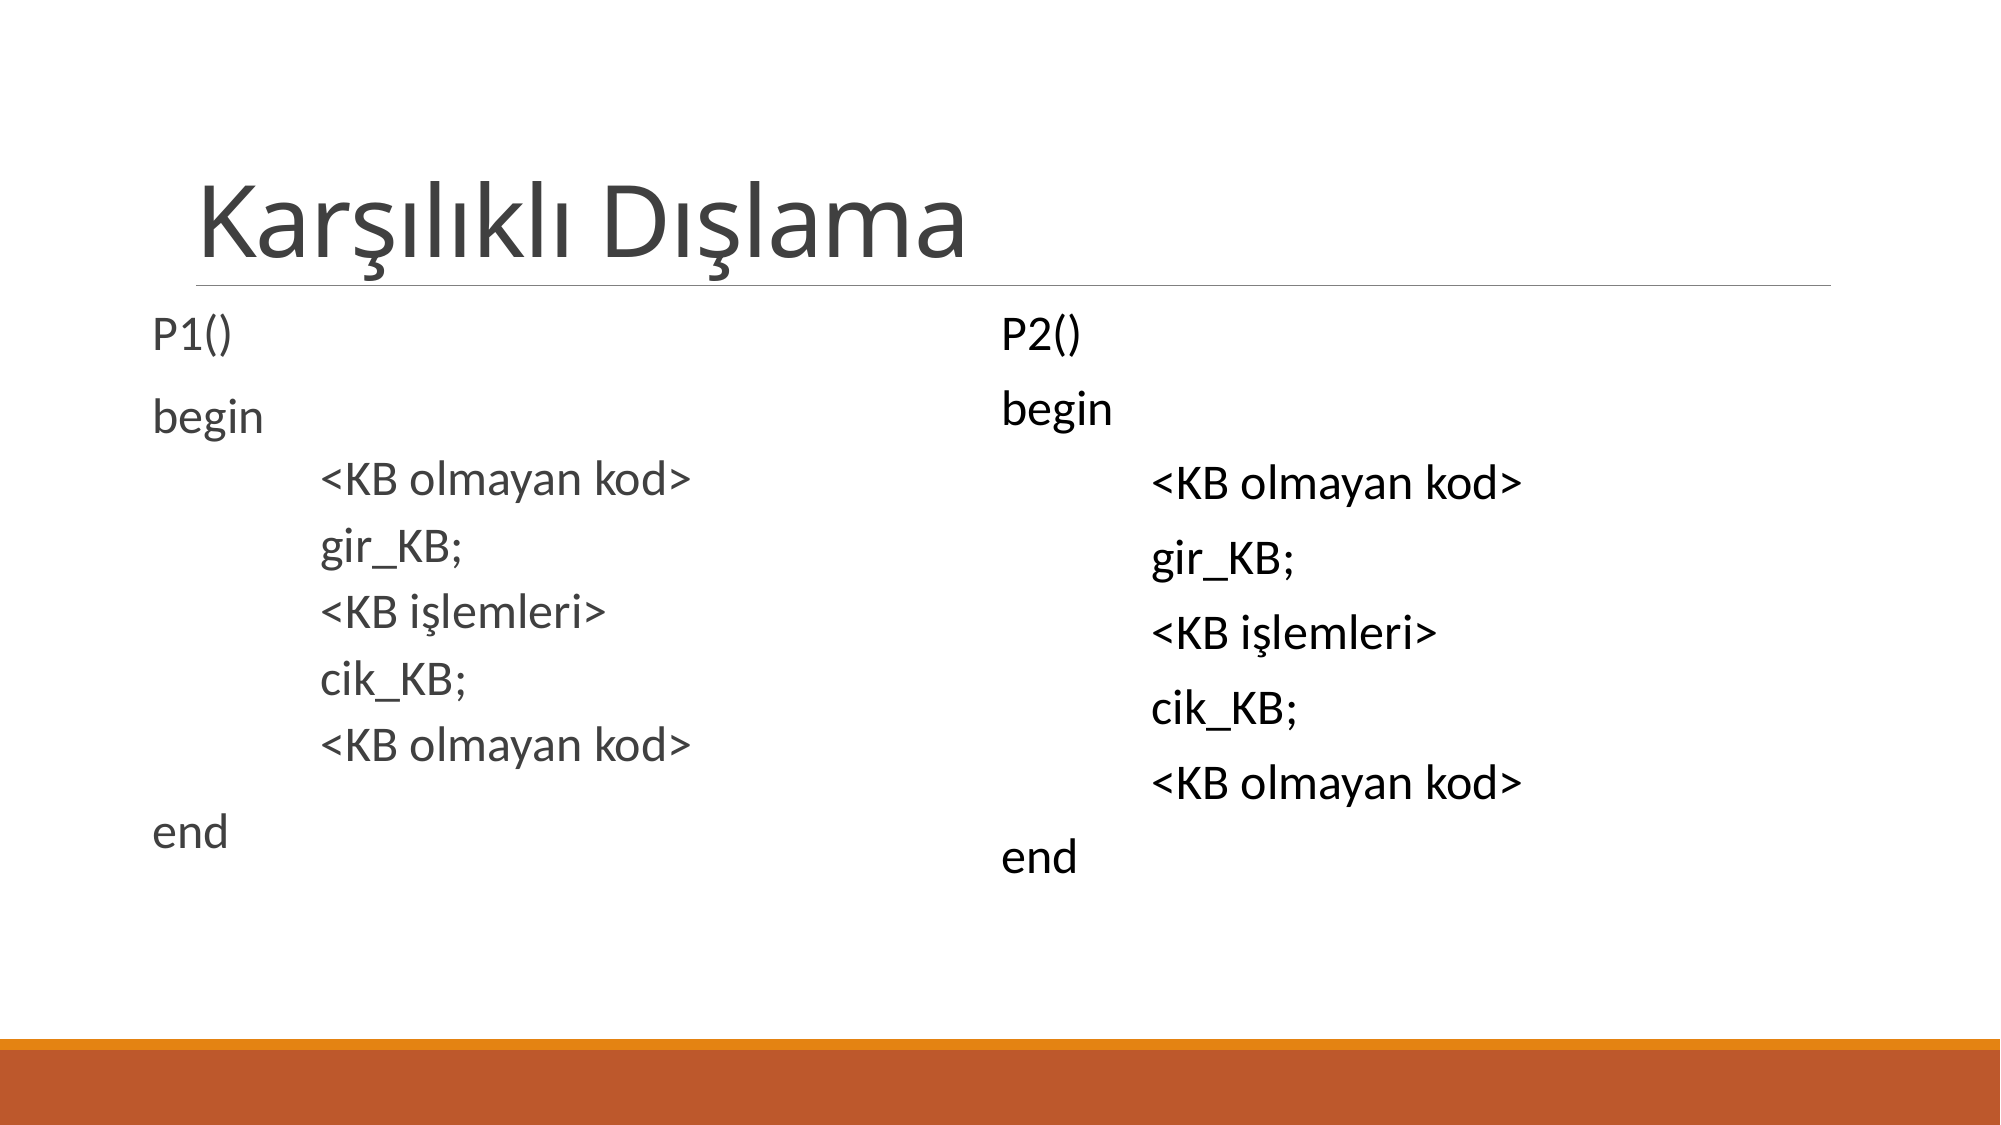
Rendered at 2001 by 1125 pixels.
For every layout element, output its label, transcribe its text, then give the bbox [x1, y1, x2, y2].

text_box P2() begin <KB olmayan kod> gir_KB; <KB işlemleri> cik_KB; <KB olmayan kod> end [986, 299, 1914, 1014]
list P1() begin <KB olmayan kod> gir_KB; <KB işlemleri> cik_KB; <KB olmayan kod> end [137, 299, 784, 1014]
title Karşılıklı Dışlama [180, 47, 1830, 285]
